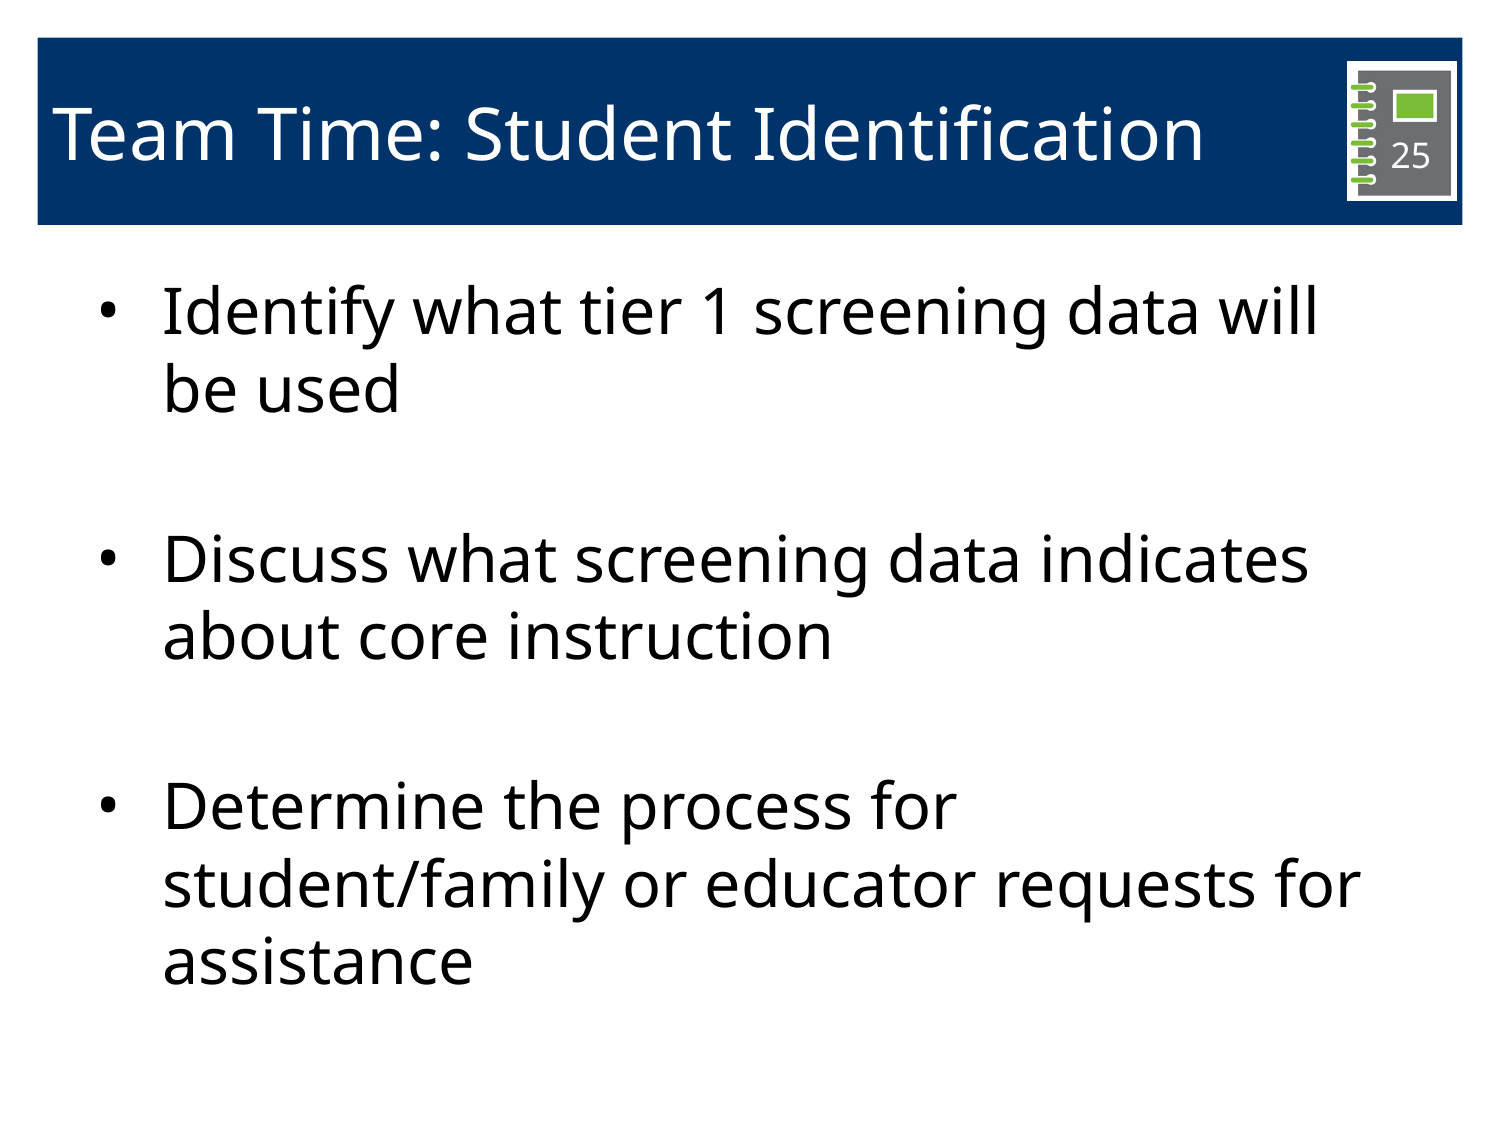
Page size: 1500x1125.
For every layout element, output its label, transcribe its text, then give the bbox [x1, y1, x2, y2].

picture [1347, 61, 1458, 201]
title Team Time: Student Identification [37, 37, 1463, 225]
list Identify what tier 1 screening data will be used Discuss what screening data indicates about core instruction Determine the process for student/family or educator requests for assistance [75, 262, 1425, 1013]
